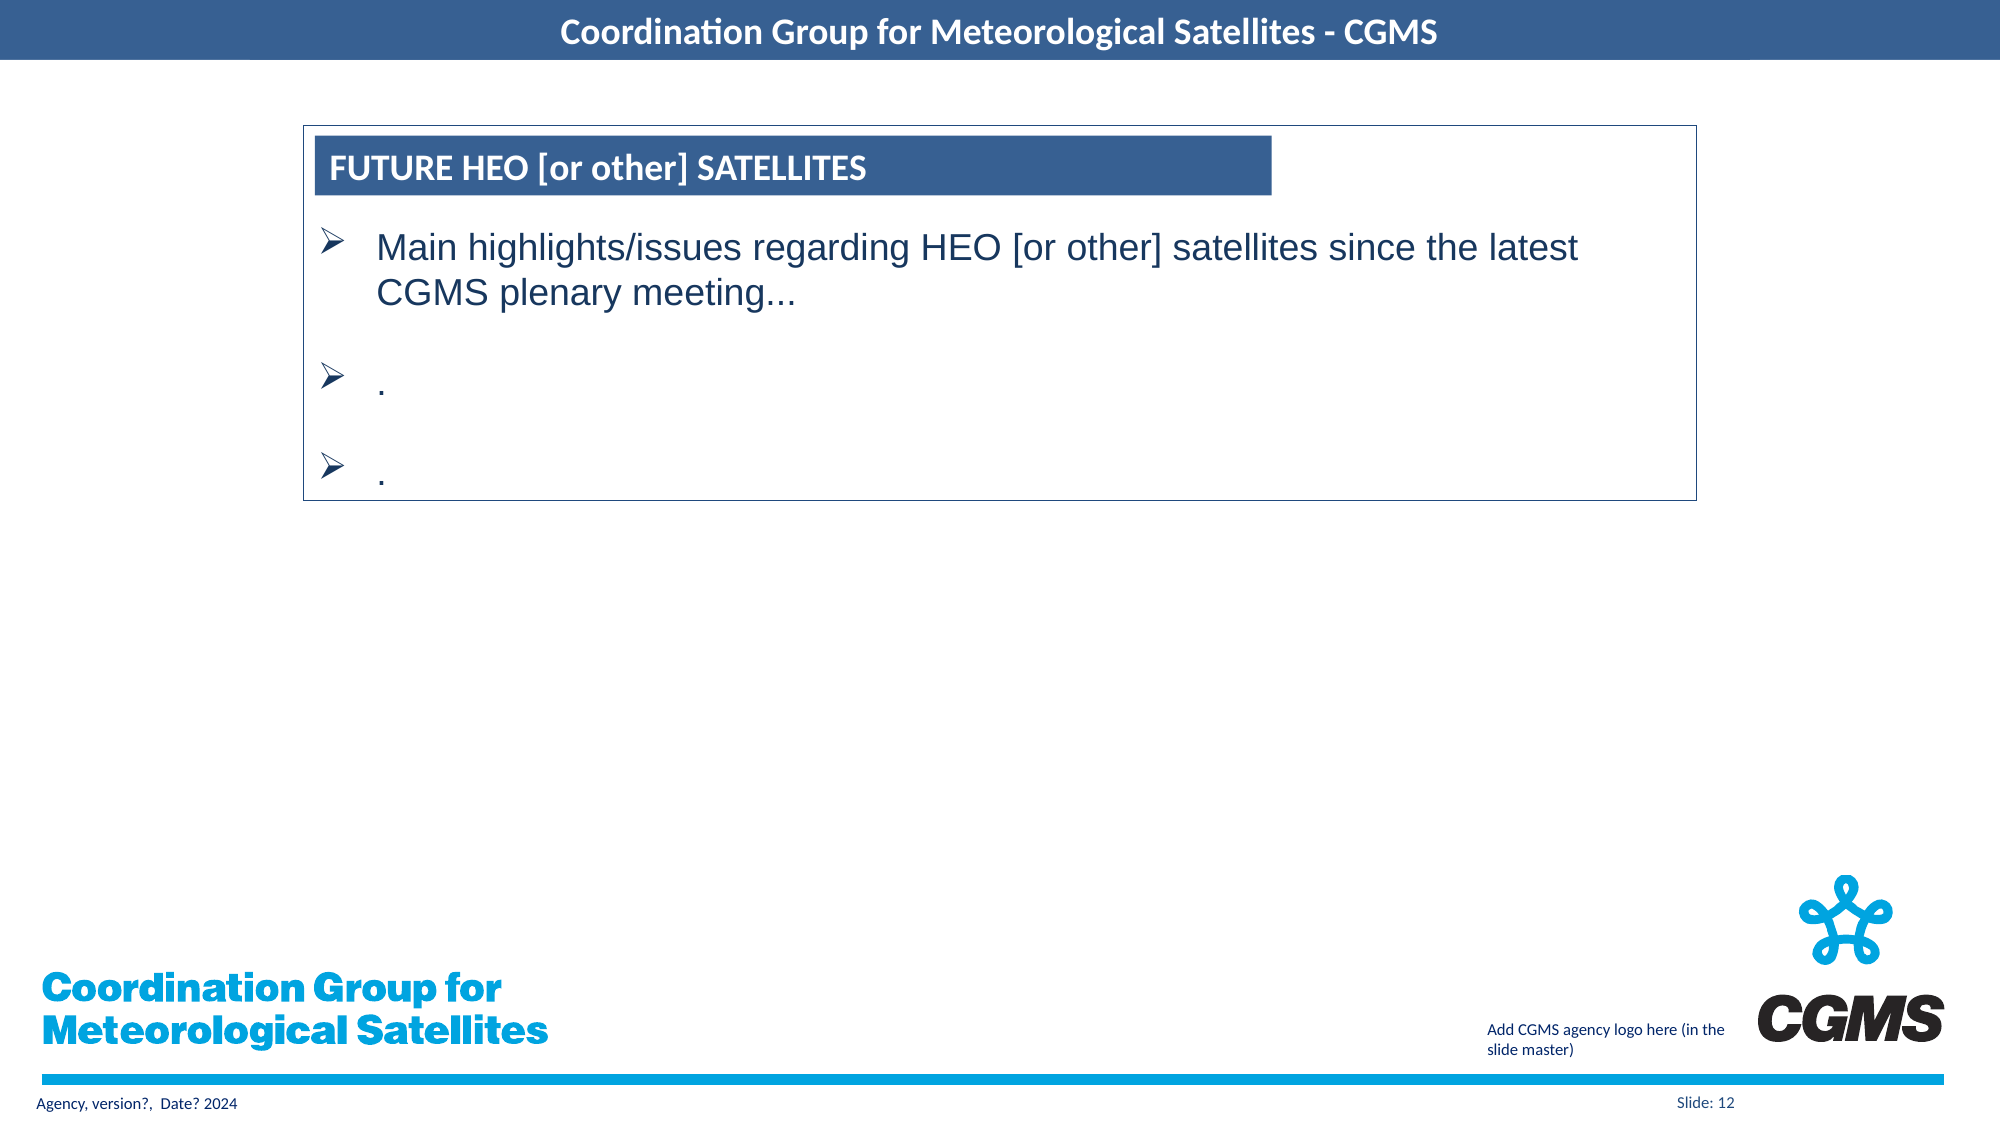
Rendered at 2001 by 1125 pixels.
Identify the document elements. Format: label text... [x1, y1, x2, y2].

text_box Coordination Group for Meteorological Satellites - CGMS [249, 0, 1750, 60]
text_box Main highlights/issues regarding HEO [or other] satellites since the latest CGMS plenary meeting... . . [303, 125, 1697, 501]
slide_number Slide: 12 [1662, 1084, 1756, 1125]
text_box FUTURE HEO [or other] SATELLITES [314, 135, 1272, 196]
